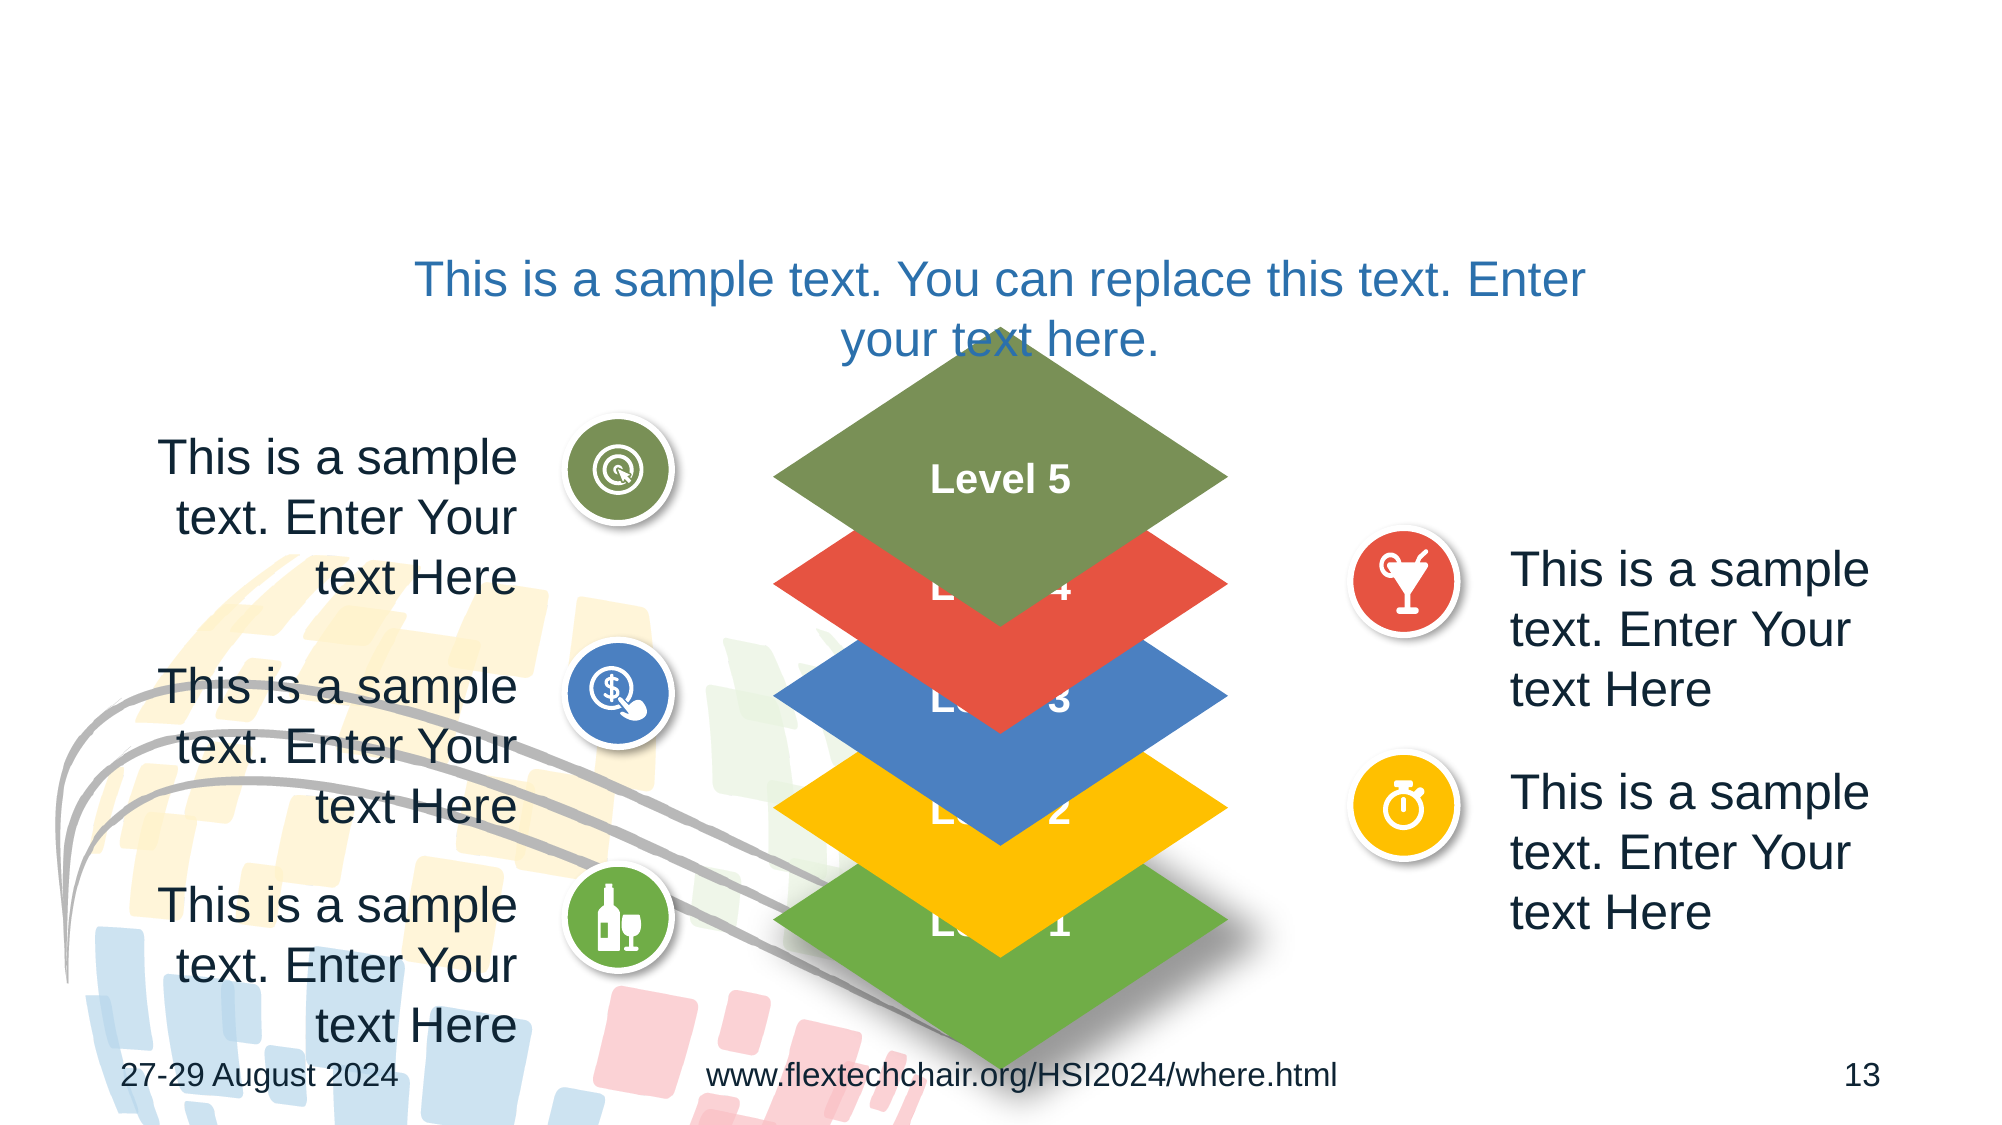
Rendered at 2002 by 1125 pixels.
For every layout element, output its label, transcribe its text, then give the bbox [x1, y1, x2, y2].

text_box This is a sample text. You can replace this text. Enter your text here. [391, 239, 1610, 375]
text_box Level 2 [770, 752, 1231, 960]
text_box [1349, 527, 1458, 636]
text_box [562, 413, 674, 526]
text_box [1349, 751, 1458, 860]
text_box [562, 637, 674, 750]
footer www.flextechchair.org/HSI2024/where.html [683, 1042, 1362, 1103]
slide_number 13 [1434, 1042, 1901, 1103]
text_box Level 4 [770, 531, 1231, 736]
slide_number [100, 1042, 567, 1103]
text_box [564, 863, 672, 971]
text_box Level 5 [770, 375, 1231, 629]
text_box Level 1 [770, 864, 1231, 1042]
text_box This is a sample text. Enter Your text Here [1495, 751, 1947, 947]
text_box This is a sample text. Enter Your text Here [81, 645, 533, 841]
text_box This is a sample text. Enter Your text Here [1495, 529, 1947, 724]
text_box Level 3 [770, 640, 1231, 848]
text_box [592, 444, 644, 496]
text_box This is a sample text. Enter Your text Here [81, 864, 533, 1060]
text_box This is a sample text. Enter Your text Here [81, 417, 533, 612]
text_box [589, 665, 648, 721]
